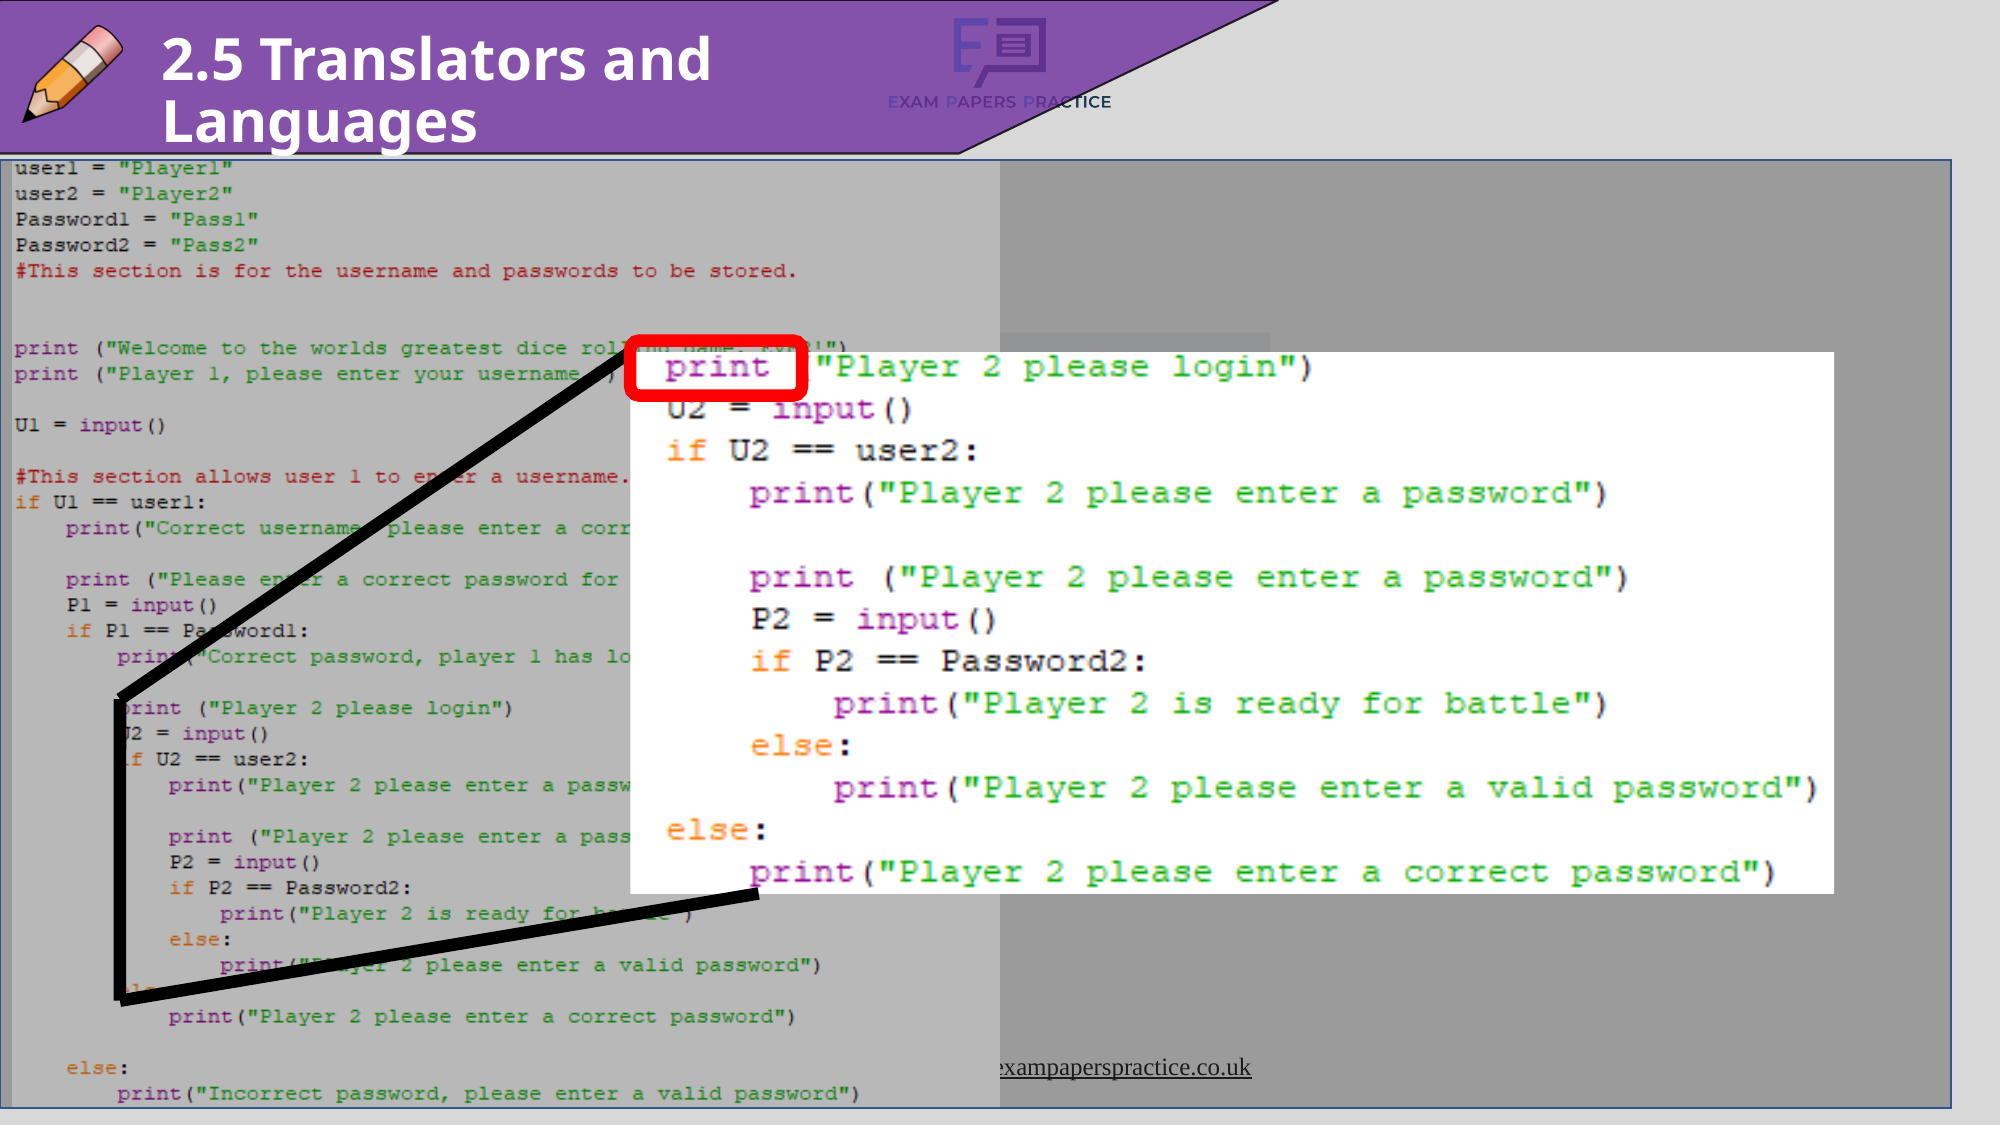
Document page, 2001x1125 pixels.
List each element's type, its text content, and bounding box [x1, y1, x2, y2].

picture [22, 25, 123, 123]
picture [12, 160, 1835, 1109]
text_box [121, 893, 759, 1001]
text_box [119, 352, 631, 700]
text_box [0, 159, 1952, 1109]
list 2.5 Translators and Languages [146, 22, 960, 134]
